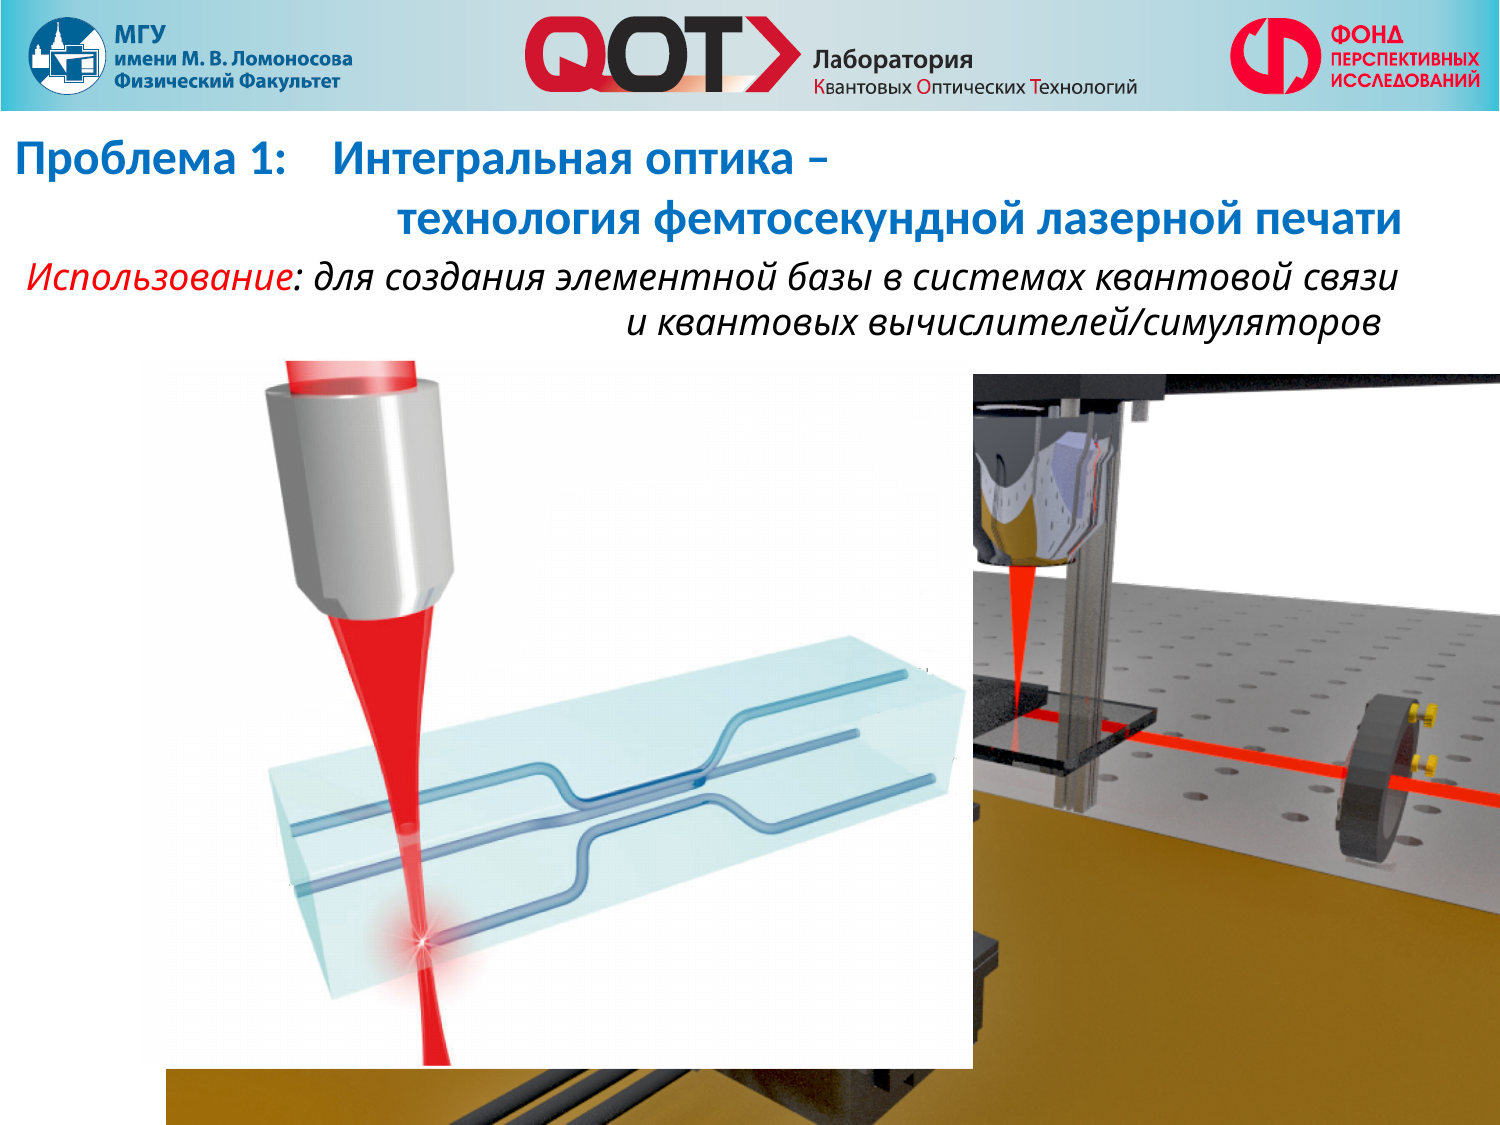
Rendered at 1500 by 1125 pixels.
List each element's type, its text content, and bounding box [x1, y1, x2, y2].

picture [140, 358, 1500, 1125]
text_box Использование: для создания элементной базы в системах квантовой связи и квантовых вычислителей/симуляторов [10, 246, 1425, 351]
picture [0, 0, 1500, 111]
text_box Проблема 1: Интегральная оптика – технология фемтосекундной лазерной печати [0, 118, 1500, 252]
